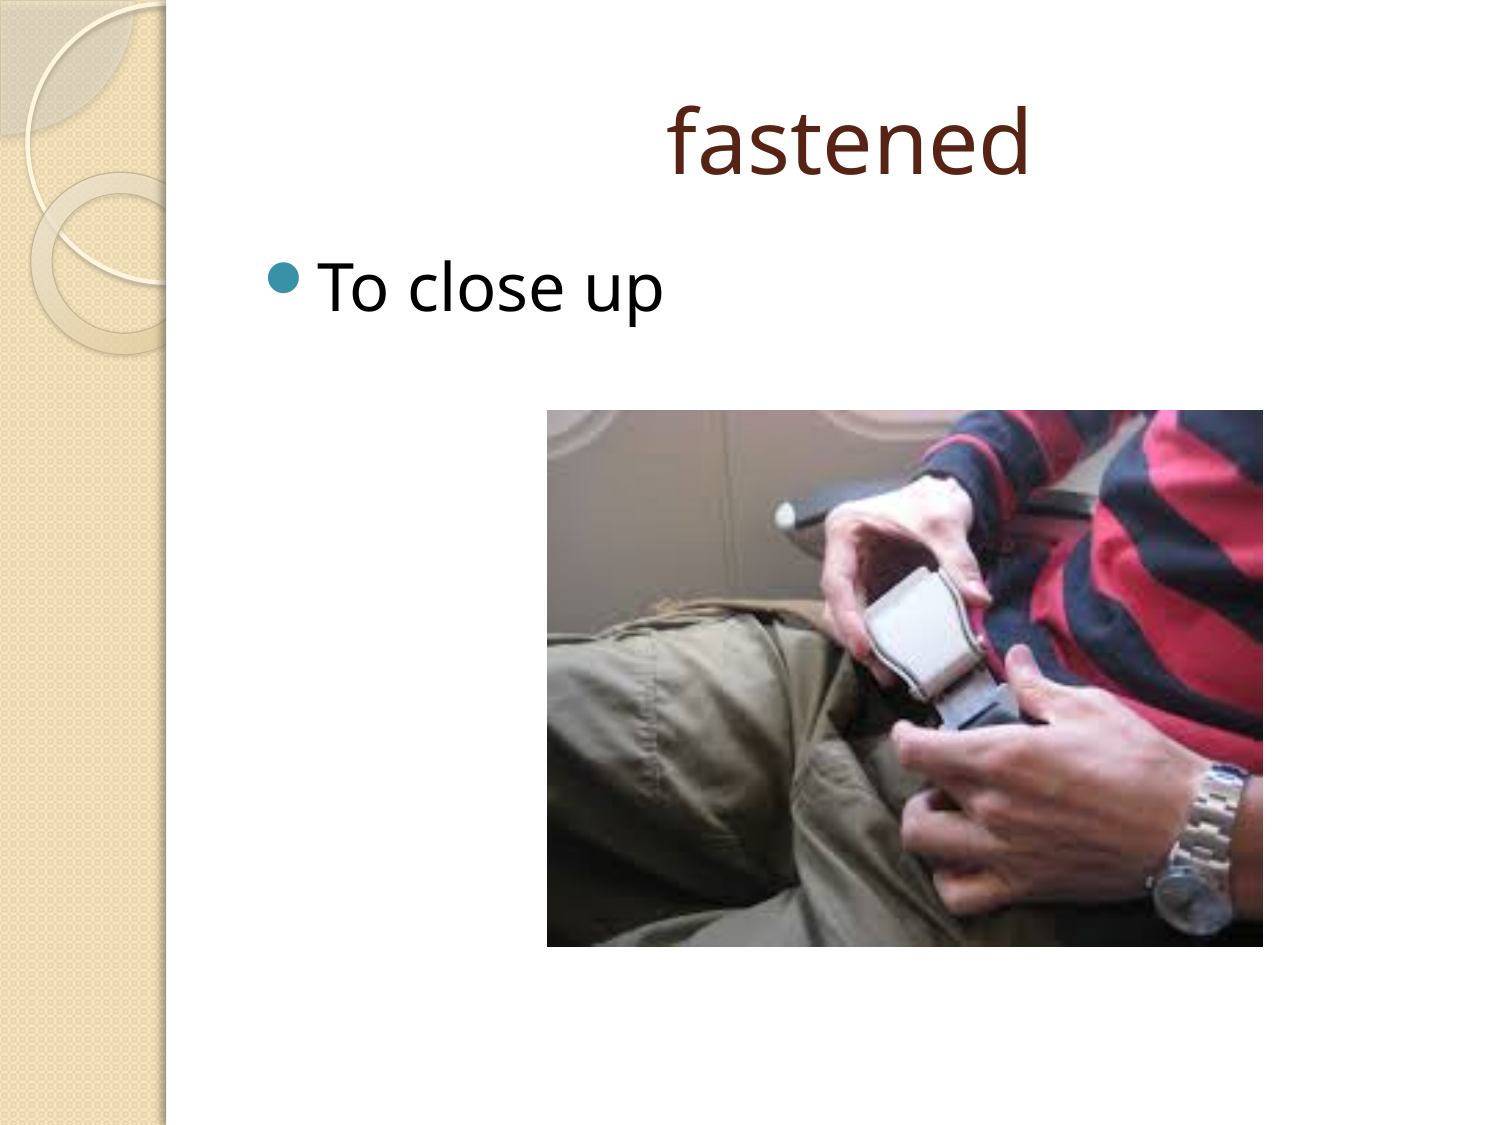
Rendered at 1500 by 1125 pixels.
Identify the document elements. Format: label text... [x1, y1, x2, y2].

picture [547, 410, 1263, 947]
list To close up [235, 237, 1466, 1025]
title fastened [235, 45, 1466, 233]
